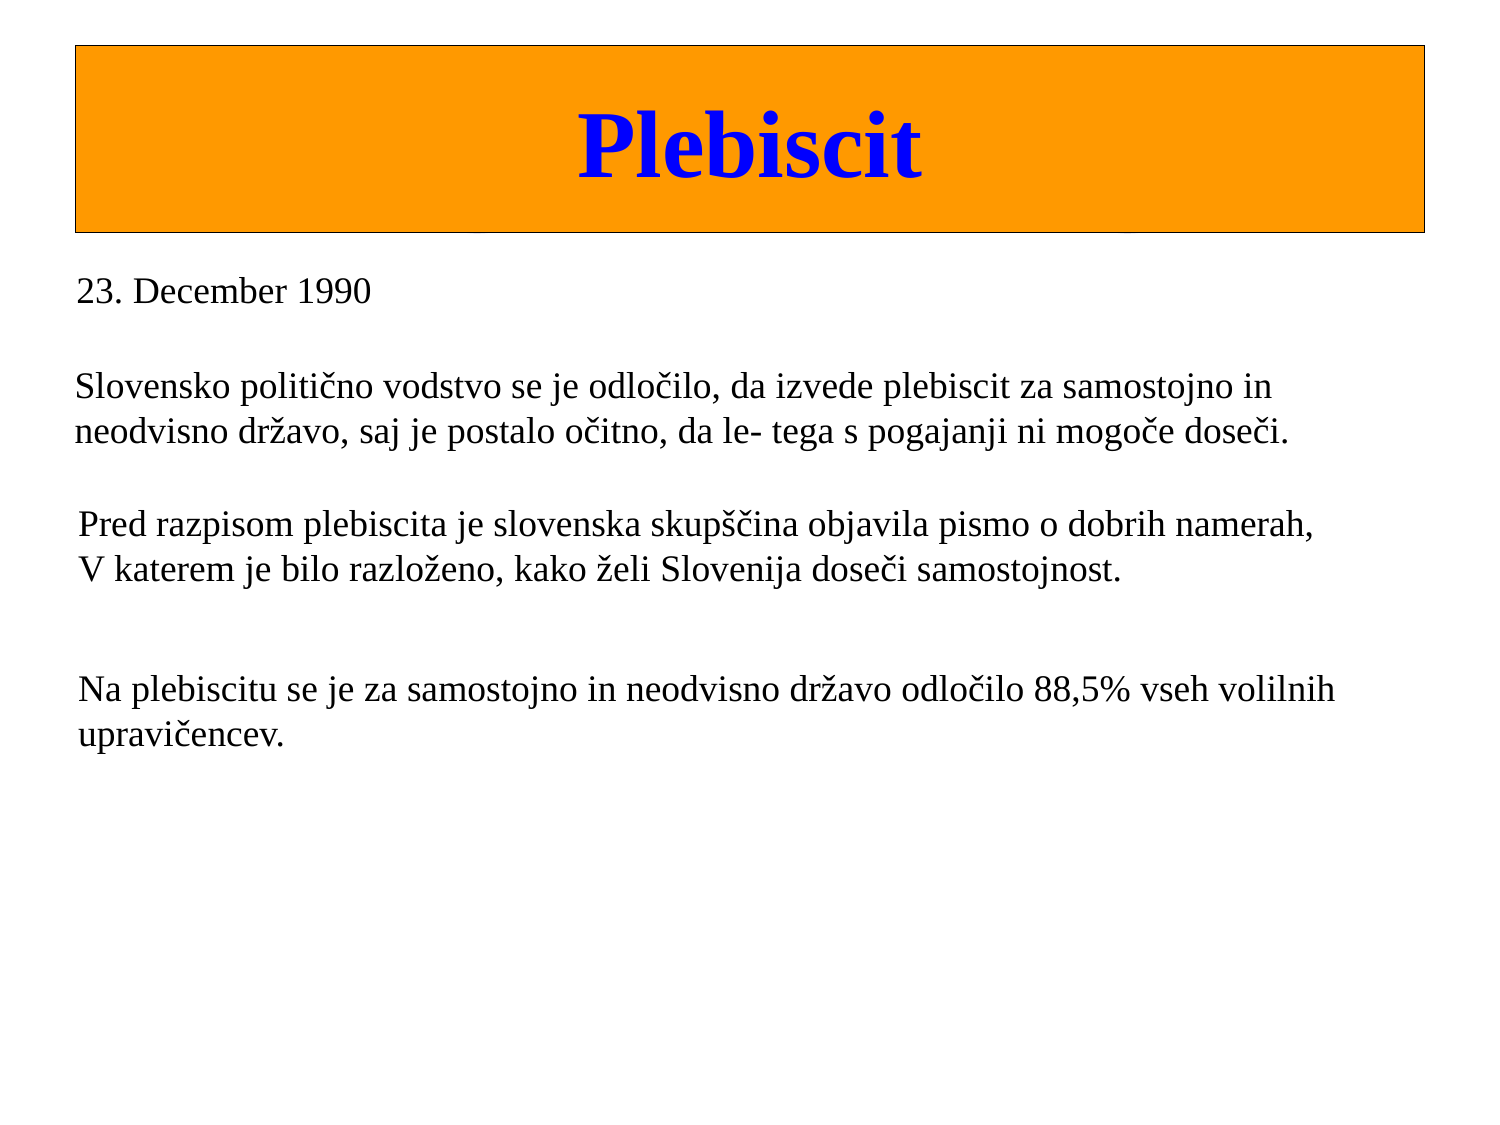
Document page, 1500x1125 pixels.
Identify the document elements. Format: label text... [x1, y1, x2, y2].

text_box Slovensko politično vodstvo se je odločilo, da izvede plebiscit za samostojno in neodvisno državo, saj je postalo očitno, da le- tega s pogajanji ni mogoče doseči. [59, 353, 1307, 459]
title Plebiscit [75, 45, 1425, 233]
text_box Na plebiscitu se je za samostojno in neodvisno državo odločilo 88,5% vseh volilnih upravičencev. [63, 656, 1362, 762]
text_box 23. December 1990 [61, 258, 387, 319]
text_box Pred razpisom plebiscita je slovenska skupščina objavila pismo o dobrih namerah, V katerem je bilo razloženo, kako želi Slovenija doseči samostojnost. [63, 491, 1341, 597]
